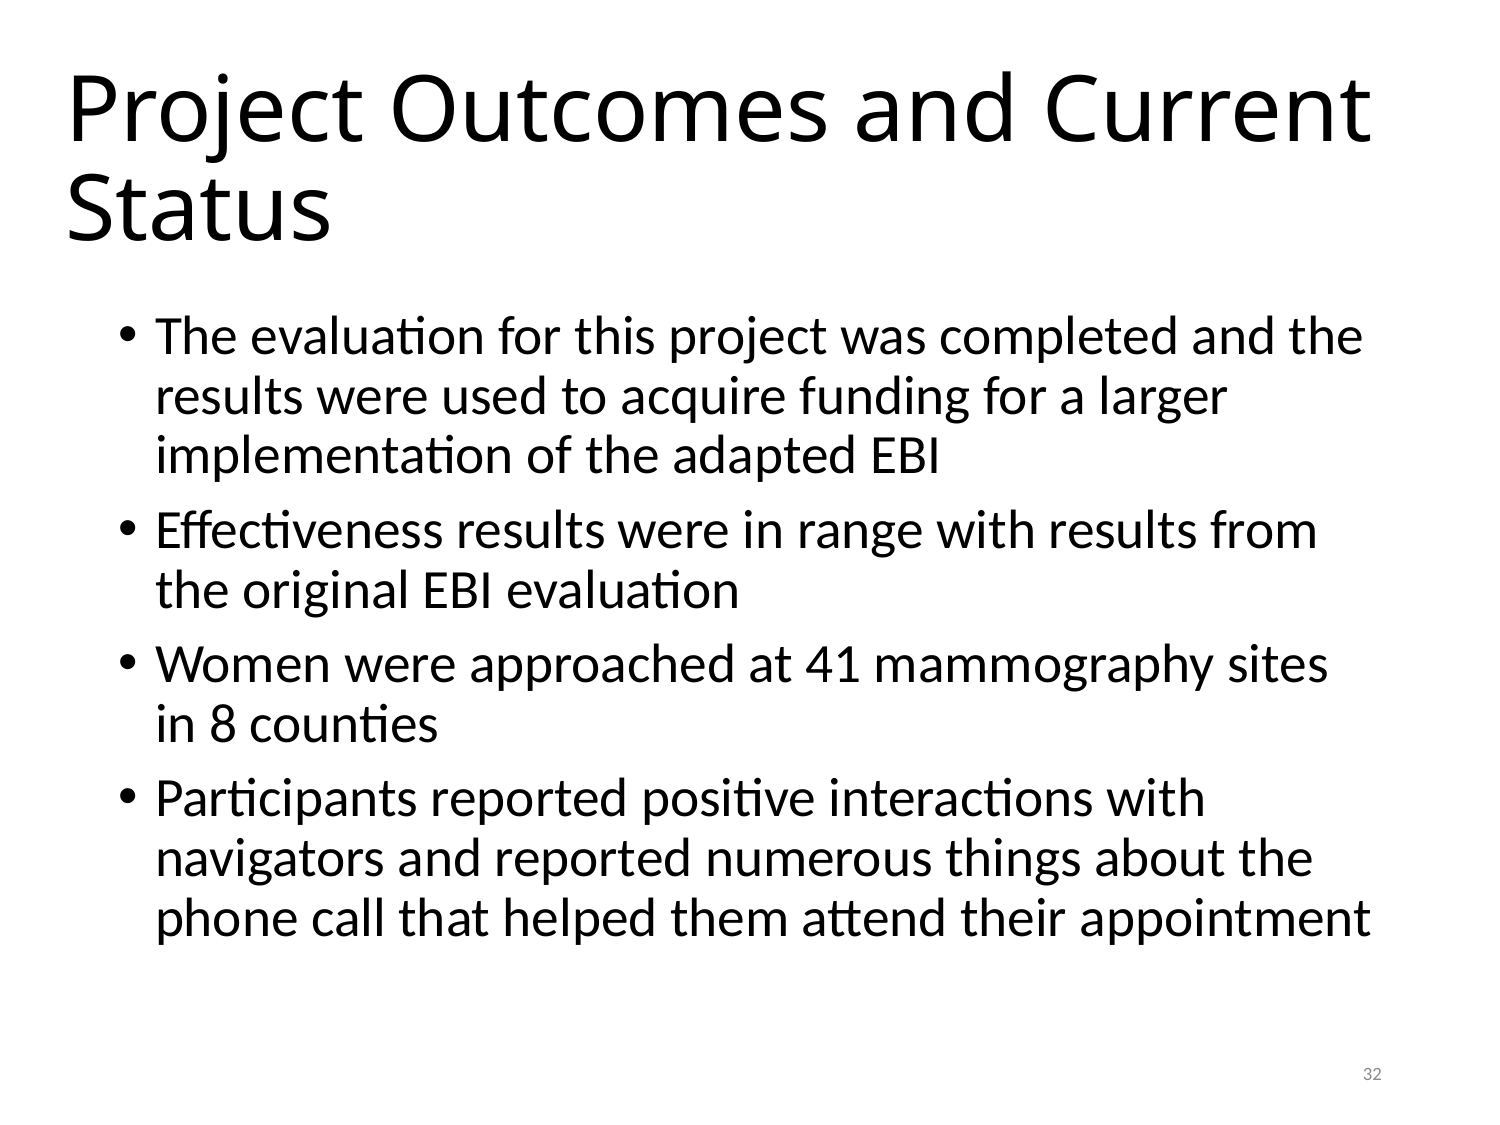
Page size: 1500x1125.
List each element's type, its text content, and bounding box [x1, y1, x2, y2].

list The evaluation for this project was completed and the results were used to acquire funding for a larger implementation of the adapted EBI Effectiveness results were in range with results from the original EBI evaluation Women were approached at 41 mammography sites in 8 counties Participants reported positive interactions with navigators and reported numerous things about the phone call that helped them attend their appointment [103, 299, 1397, 1014]
slide_number 32 [1059, 1042, 1397, 1103]
title Project Outcomes and Current Status [50, 52, 1450, 271]
